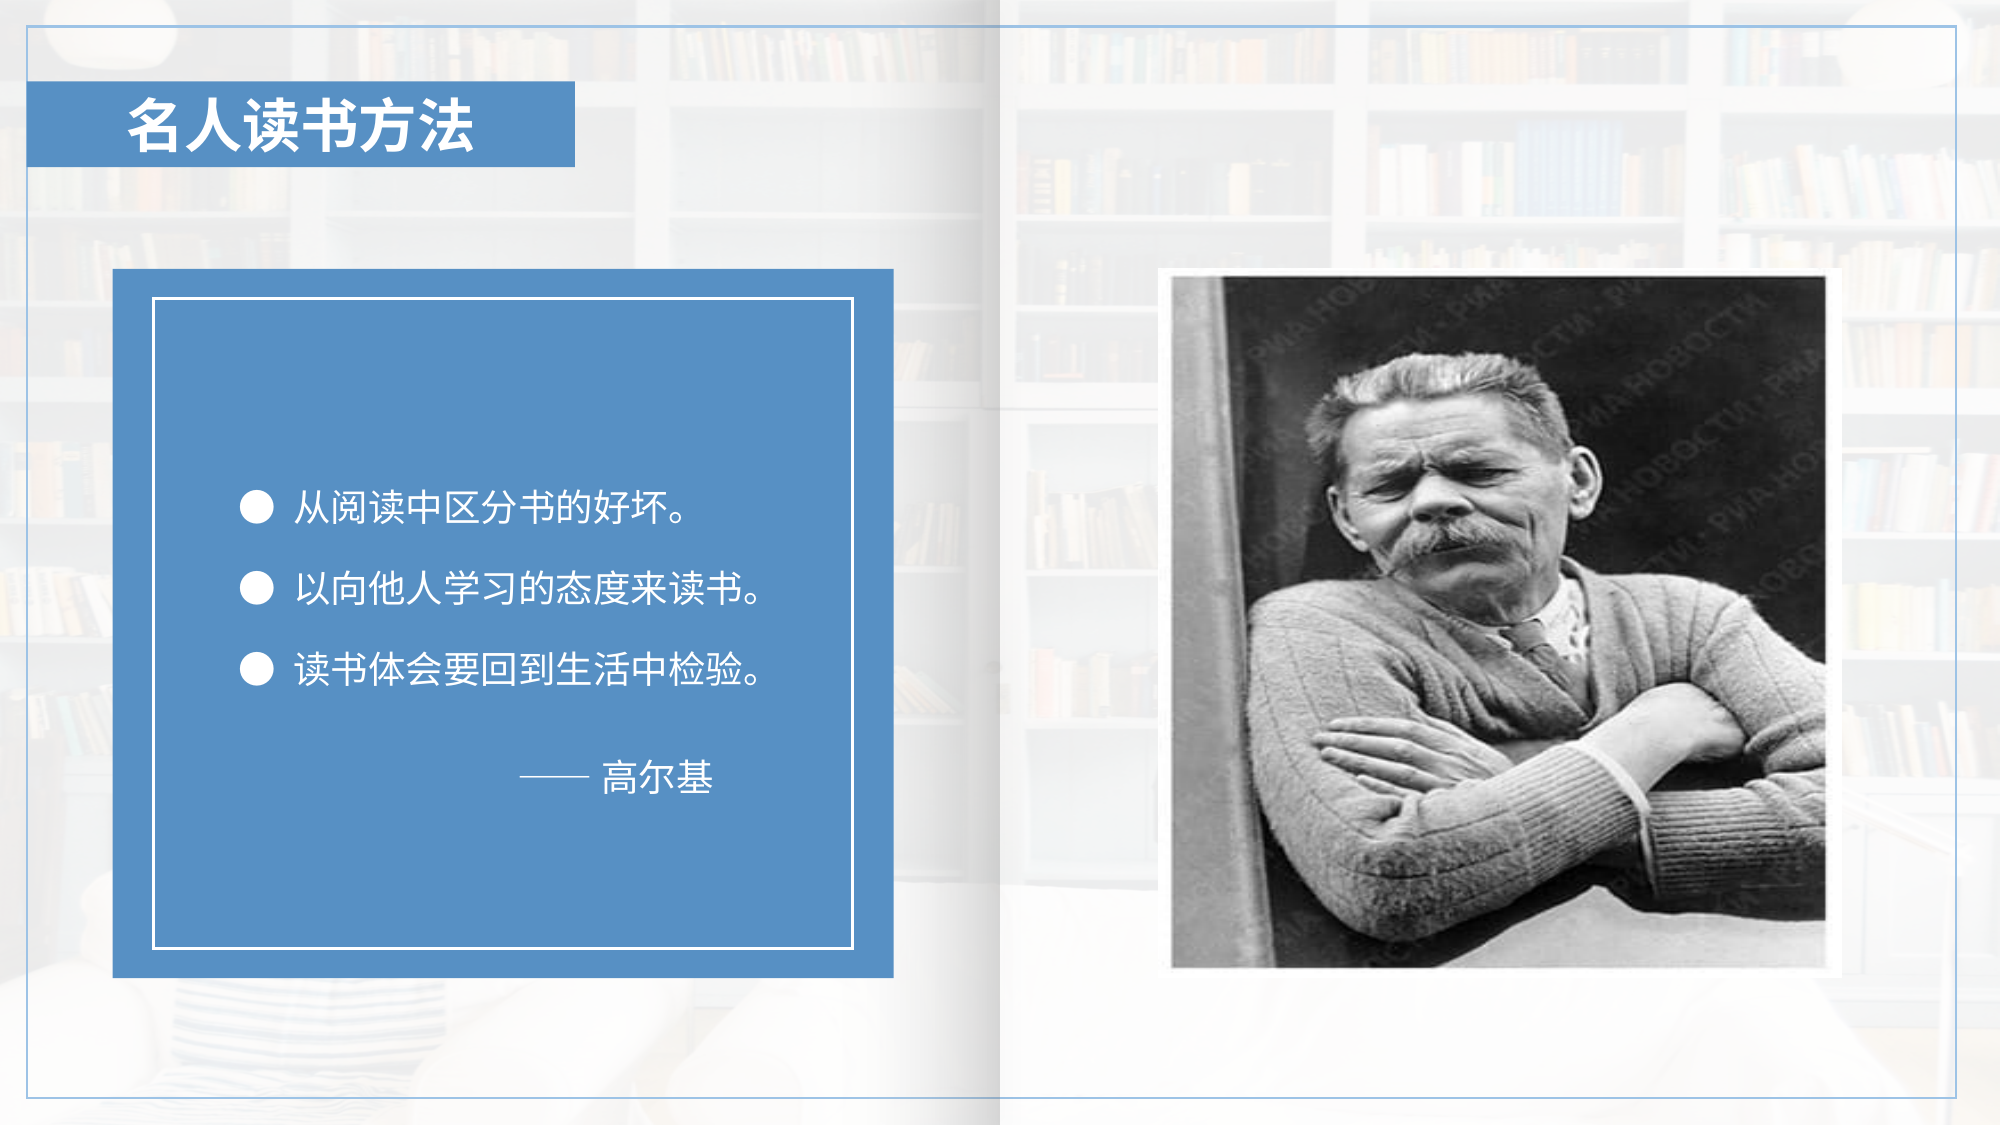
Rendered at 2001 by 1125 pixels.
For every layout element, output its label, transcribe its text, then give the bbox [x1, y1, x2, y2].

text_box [112, 268, 894, 979]
picture [1158, 268, 1842, 979]
text_box [0, 0, 1000, 1125]
text_box 名人读书方法 [26, 81, 575, 168]
